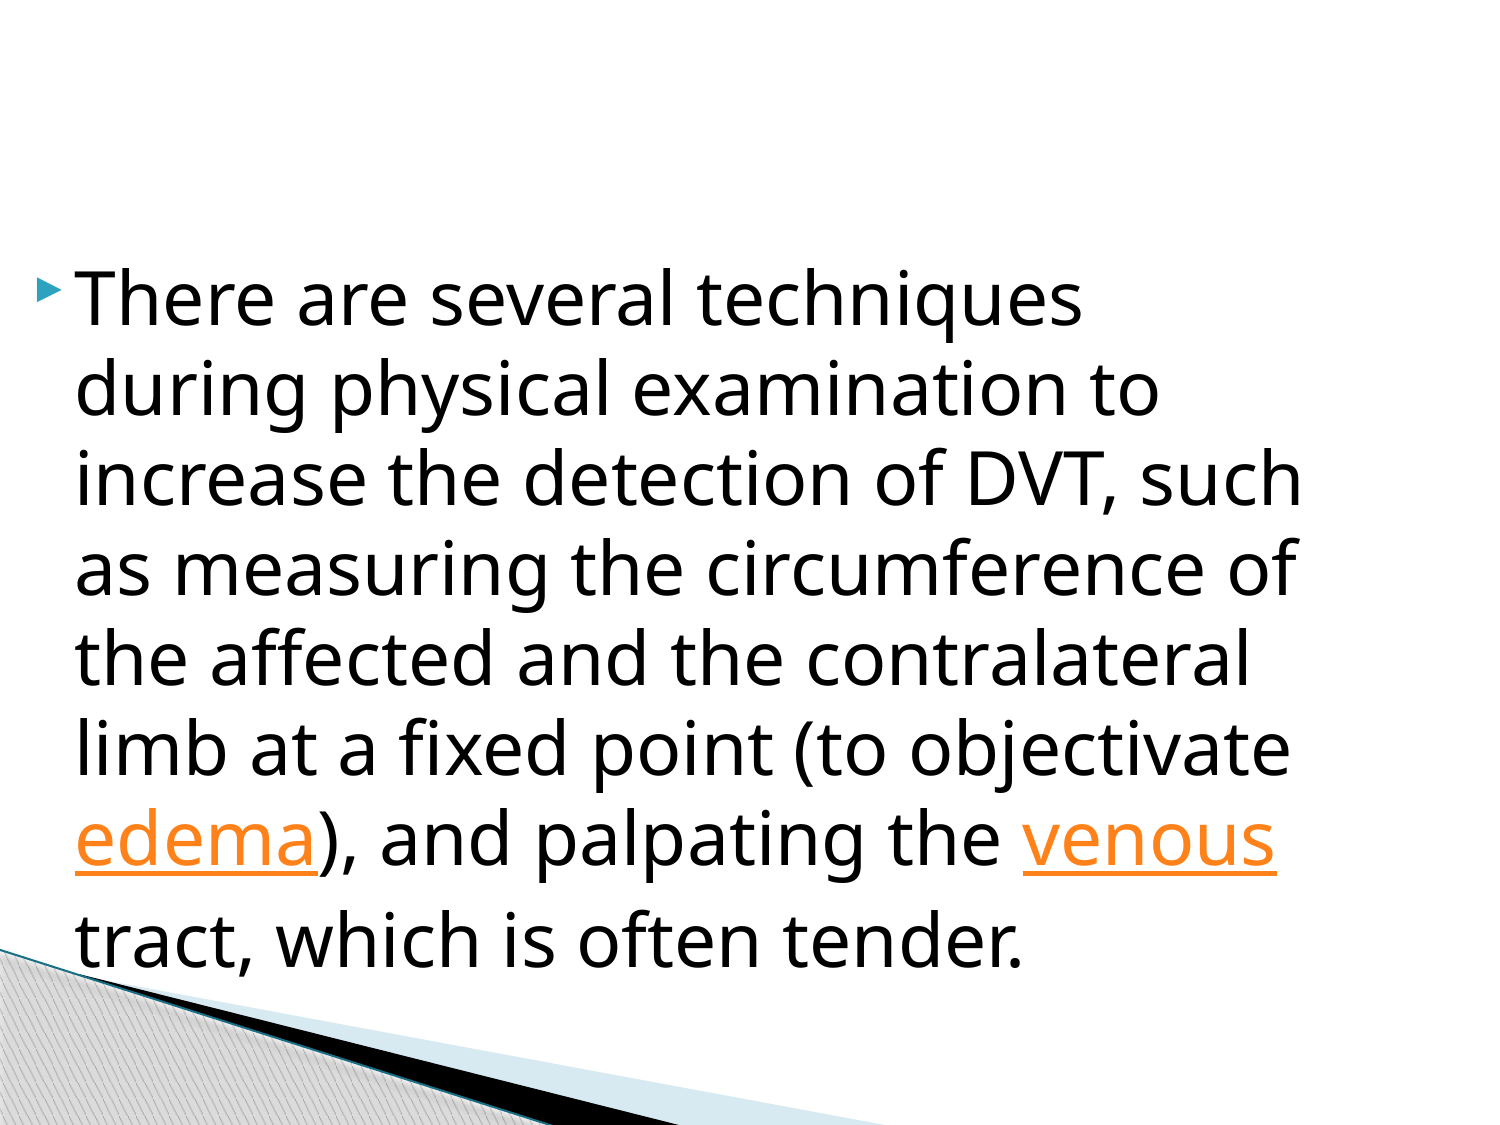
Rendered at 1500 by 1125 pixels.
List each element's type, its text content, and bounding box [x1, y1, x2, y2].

list There are several techniques during physical examination to increase the detection of DVT, such as measuring the circumference of the affected and the contralateral limb at a fixed point (to objectivate edema), and palpating the venous tract, which is often tender. [0, 242, 1350, 986]
